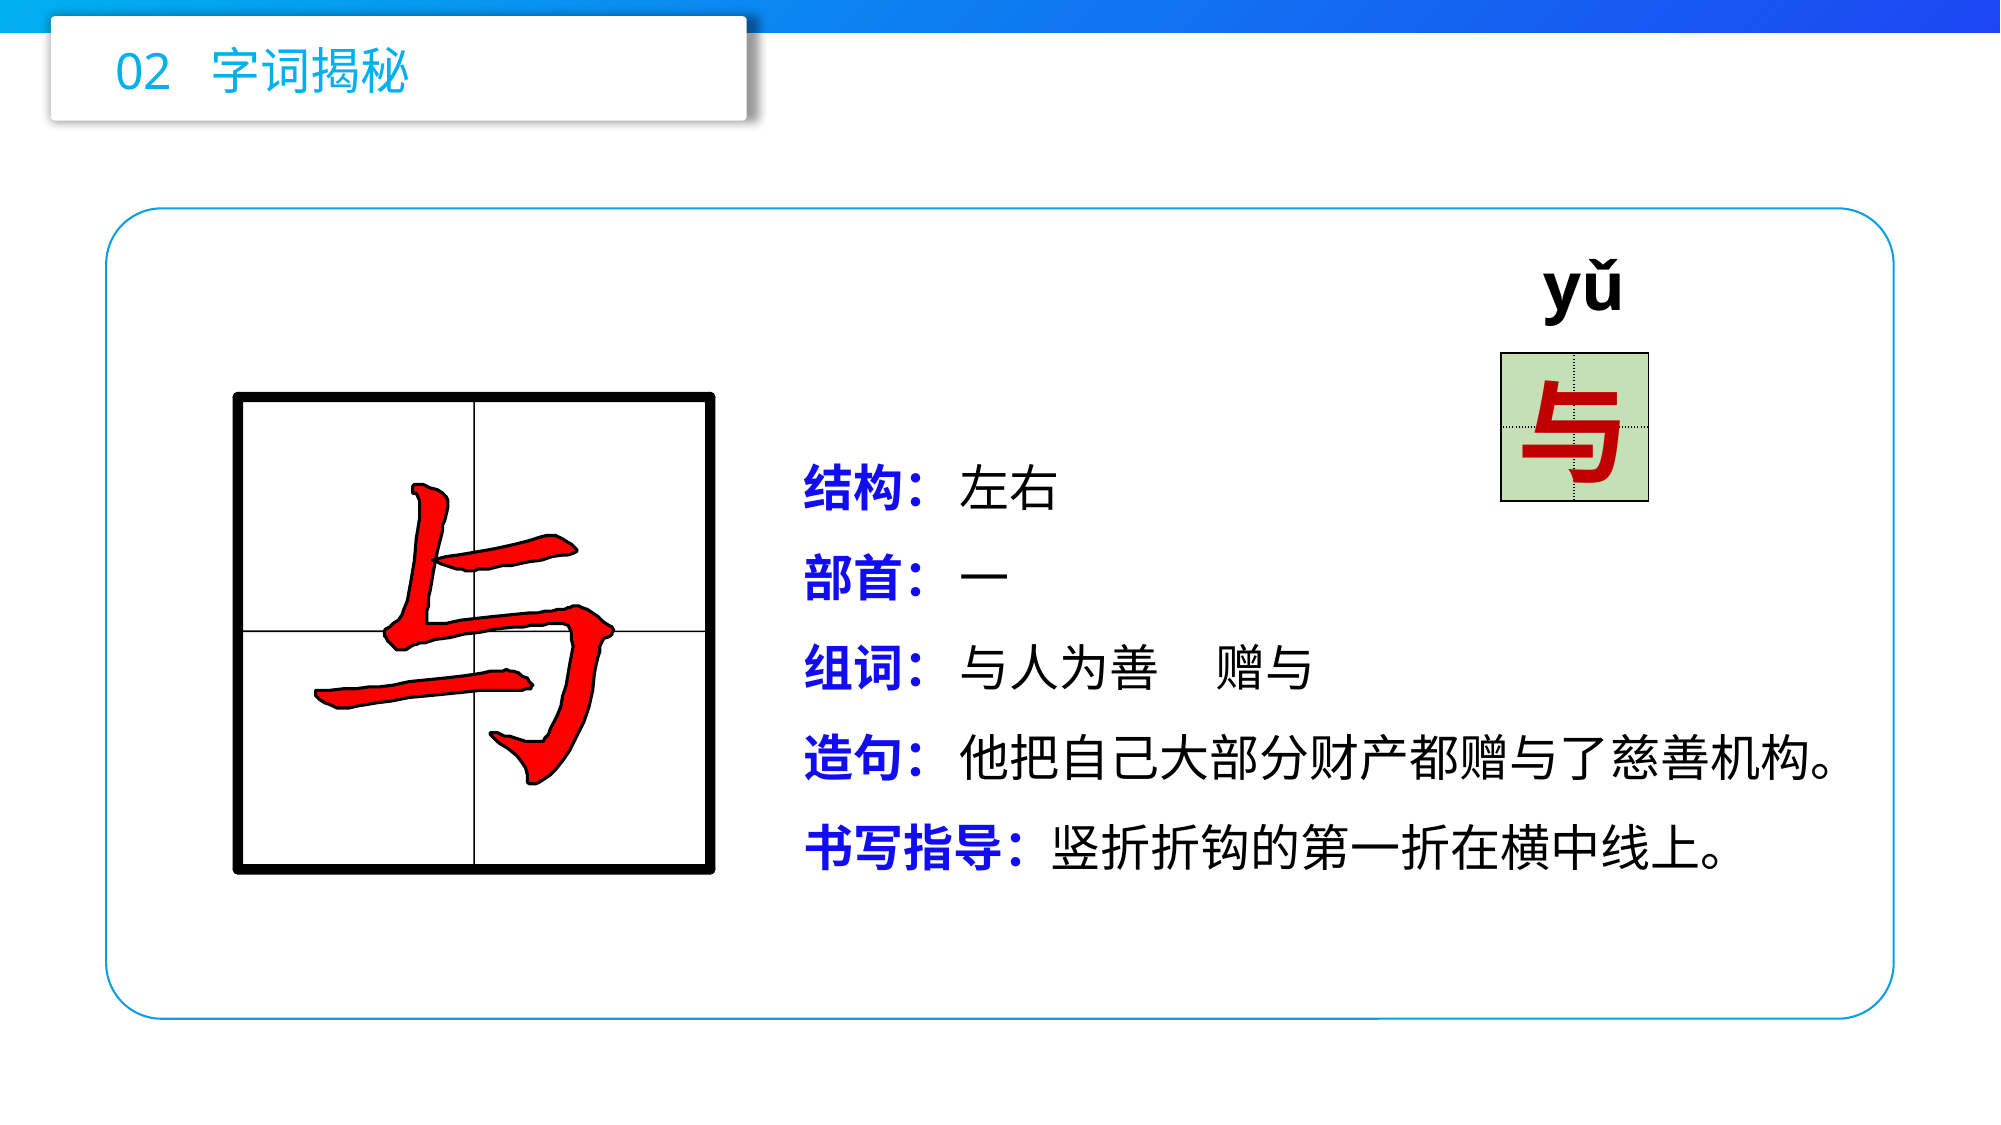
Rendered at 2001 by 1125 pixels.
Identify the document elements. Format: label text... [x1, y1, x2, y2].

text_box 左右 一 与人为善 赠与 他把自己大部分财产都赠与了慈善机构。 竖折折钩的第一折在横中线上。 [945, 418, 1915, 884]
list 02 字词揭秘 [100, 39, 569, 118]
text_box 结构： 部首： 组词： 造句： 书写指导： [788, 418, 1138, 974]
text_box yǔ [1528, 236, 1760, 332]
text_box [237, 396, 711, 870]
text_box 与 [1502, 354, 1646, 505]
